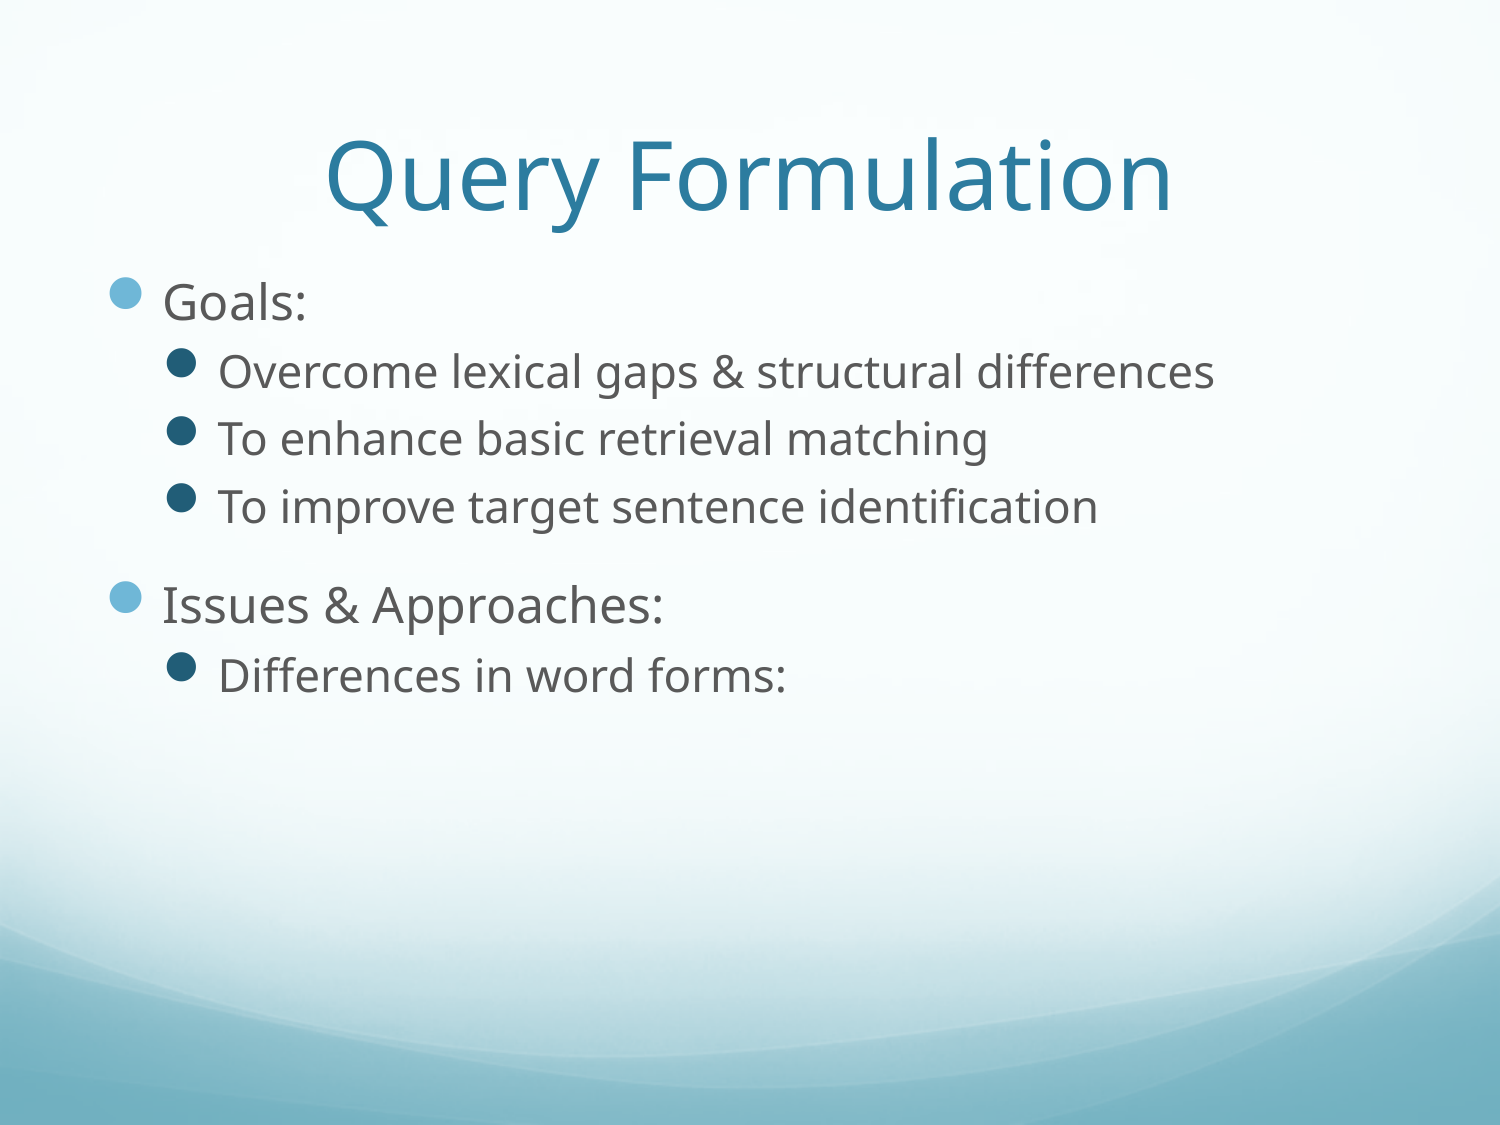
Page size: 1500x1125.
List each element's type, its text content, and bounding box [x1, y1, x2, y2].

list Goals: Overcome lexical gaps & structural differences To enhance basic retrieval matching To improve target sentence identification Issues & Approaches: Differences in word forms: [90, 262, 1410, 975]
title Query Formulation [90, 17, 1410, 237]
